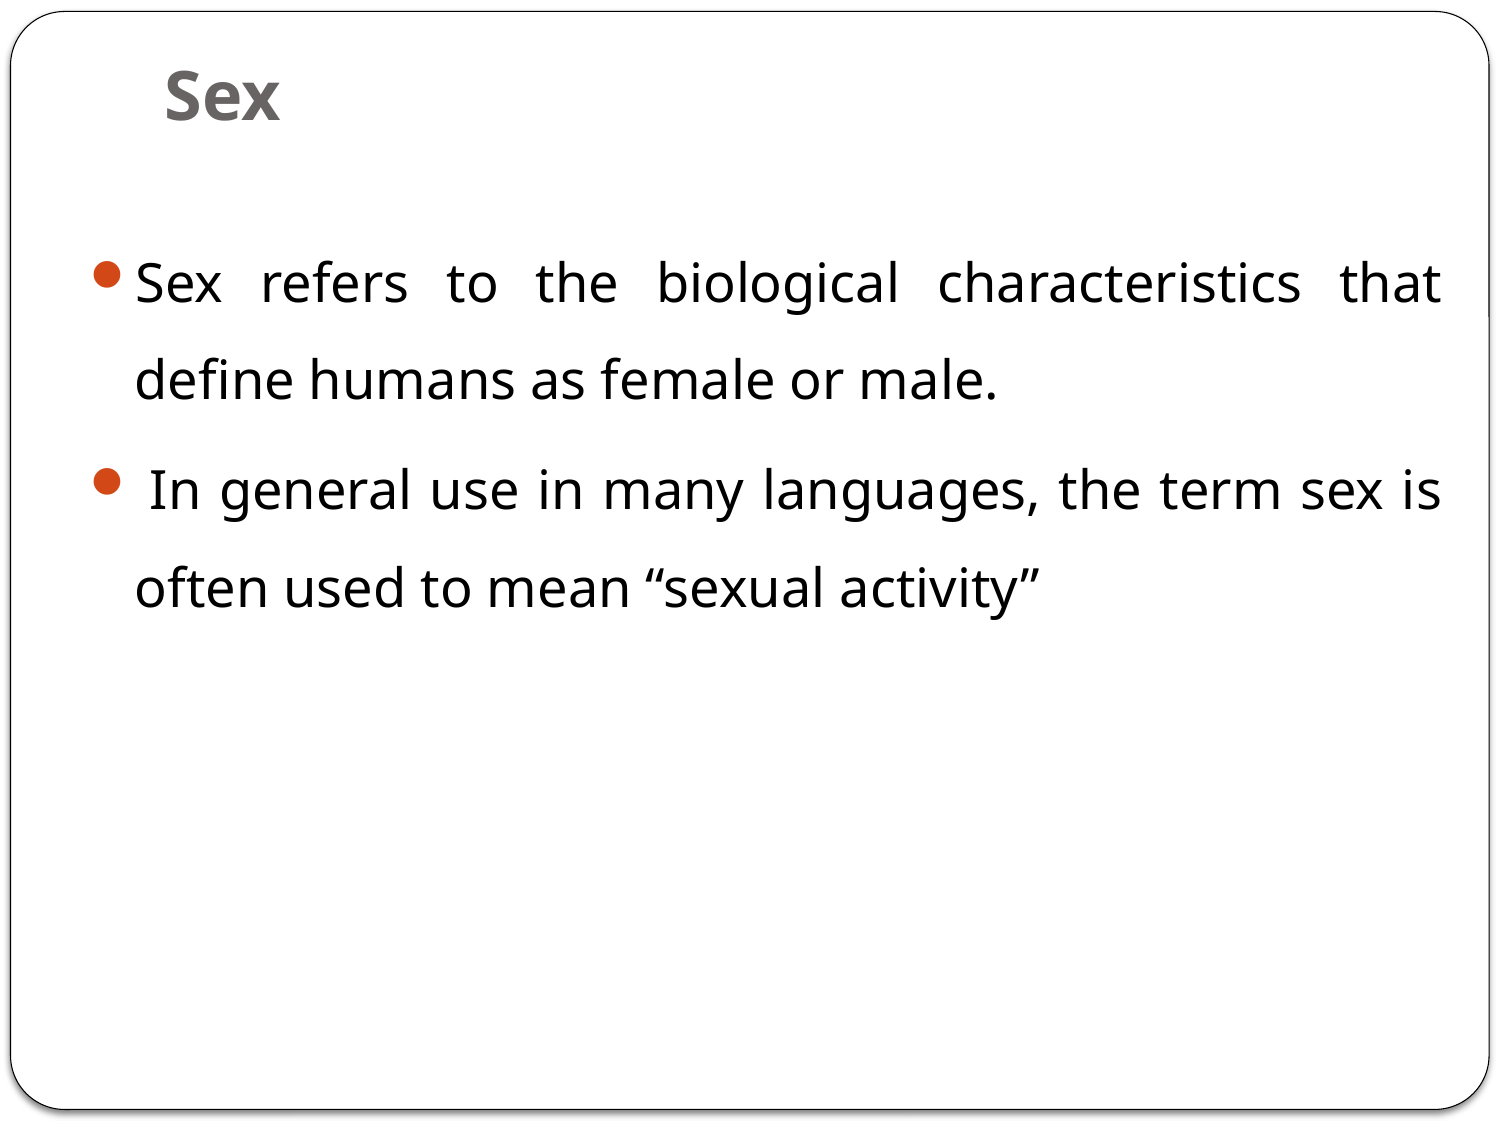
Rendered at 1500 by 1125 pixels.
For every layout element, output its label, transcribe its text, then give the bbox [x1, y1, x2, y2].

list Sex refers to the biological characteristics that define humans as female or male. In general use in many languages, the term sex is often used to mean “sexual activity” [75, 208, 1459, 1059]
title Sex [150, 45, 1425, 208]
